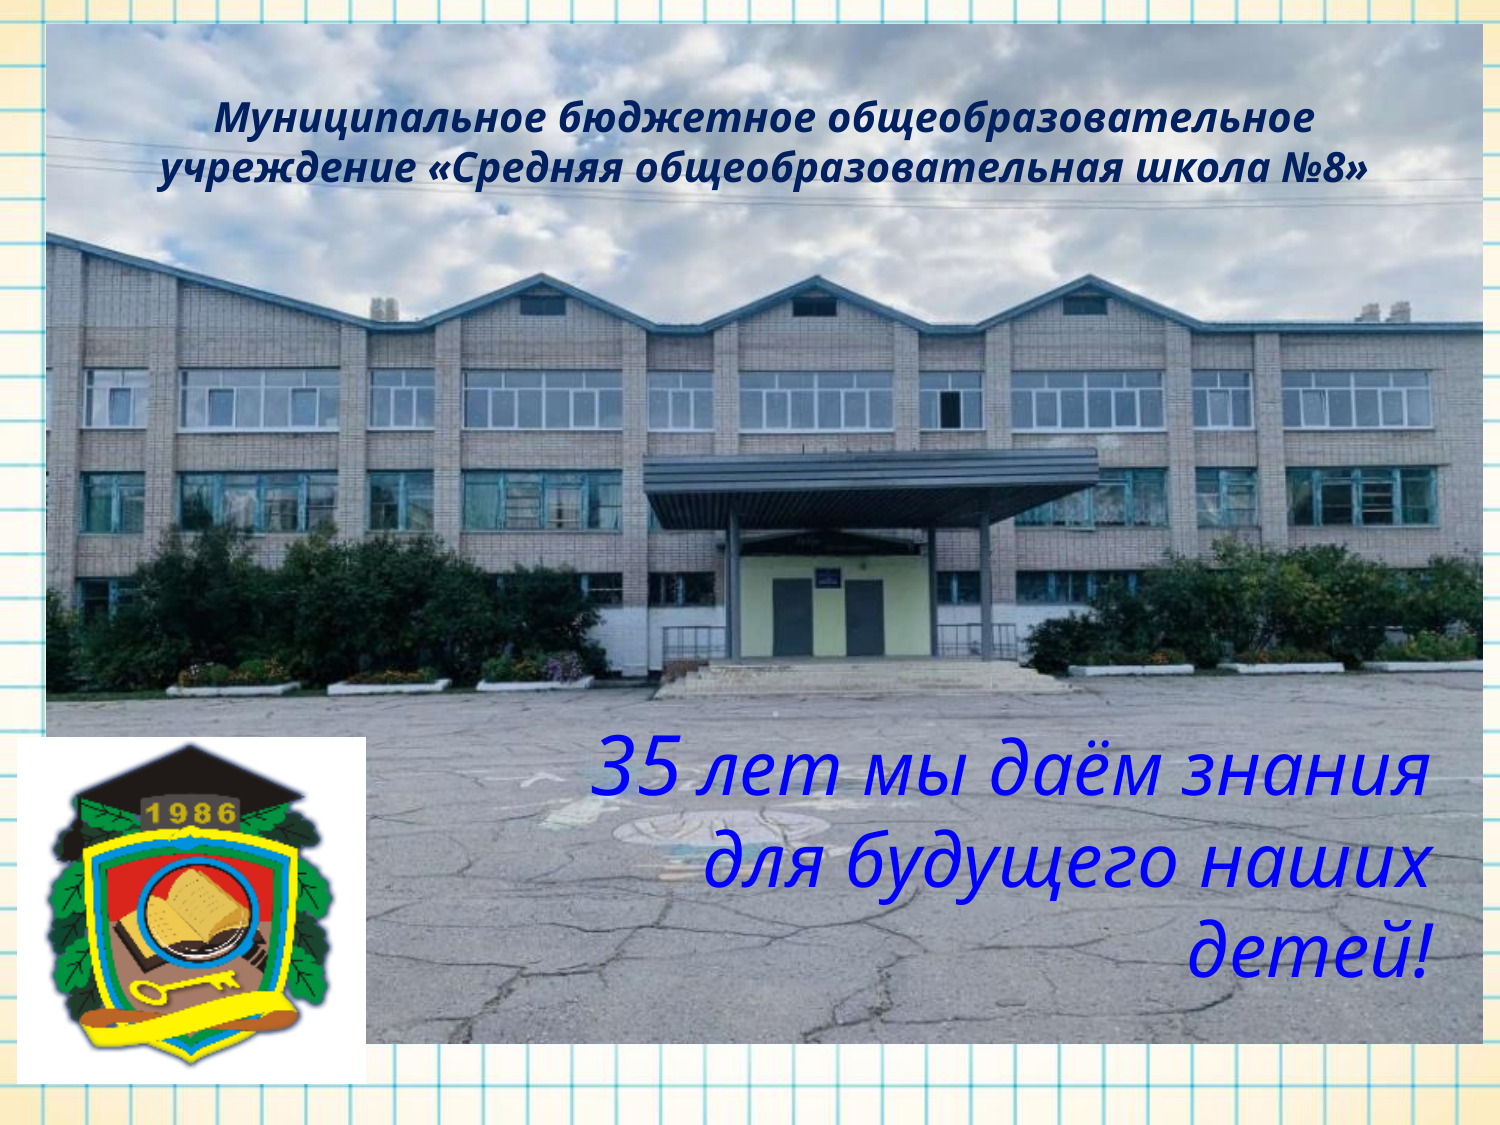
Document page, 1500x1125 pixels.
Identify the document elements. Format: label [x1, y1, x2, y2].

list [46, 24, 1483, 1044]
picture [0, 0, 1500, 1125]
